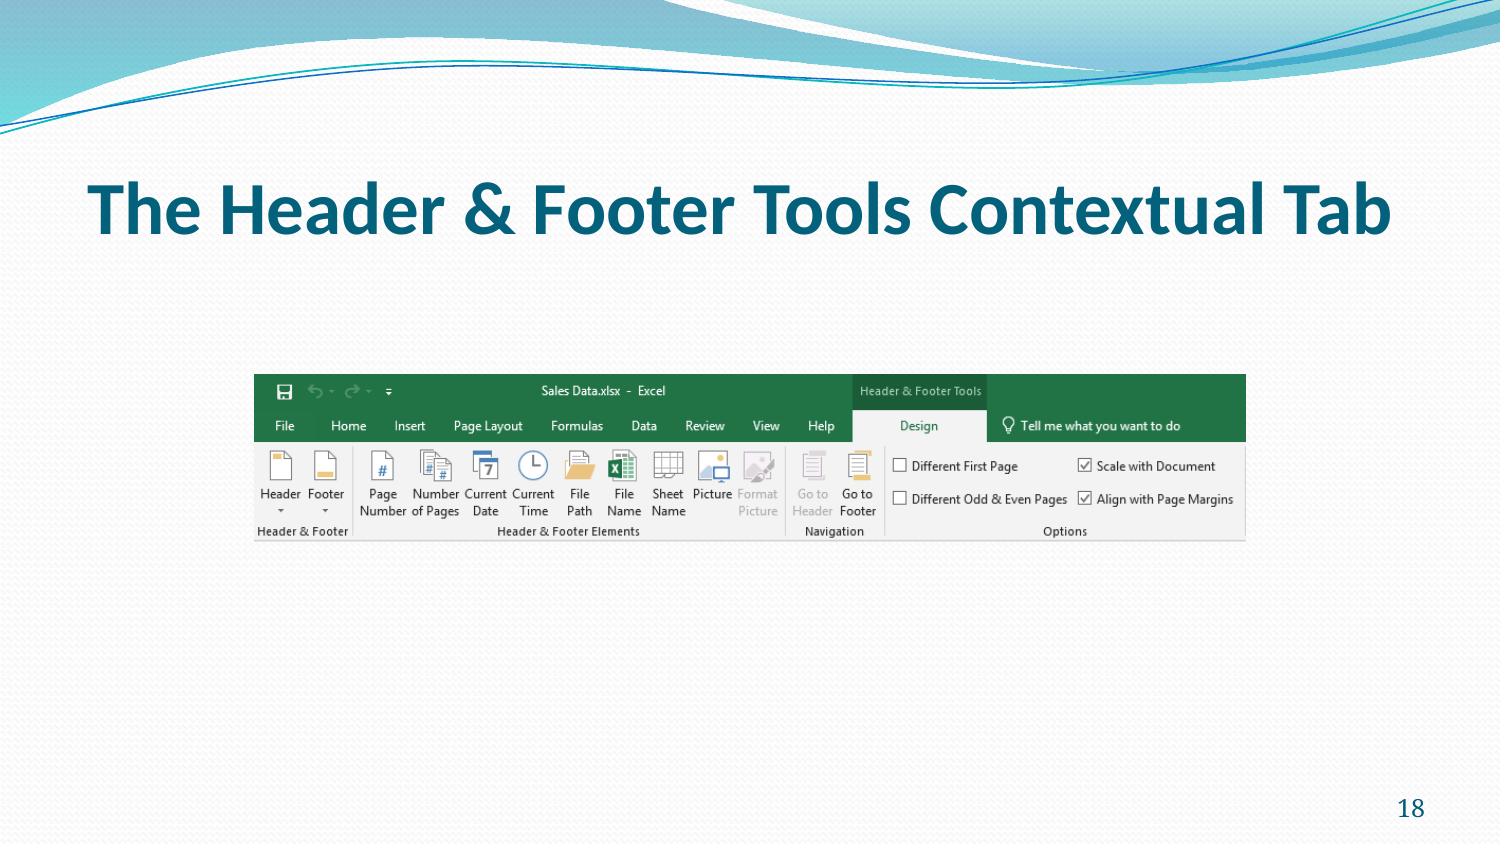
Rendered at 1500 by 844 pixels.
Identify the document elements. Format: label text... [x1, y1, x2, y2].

title The Header & Footer Tools Contextual Tab [87, 109, 1450, 250]
slide_number 18 [1299, 782, 1425, 827]
picture [254, 374, 1246, 543]
